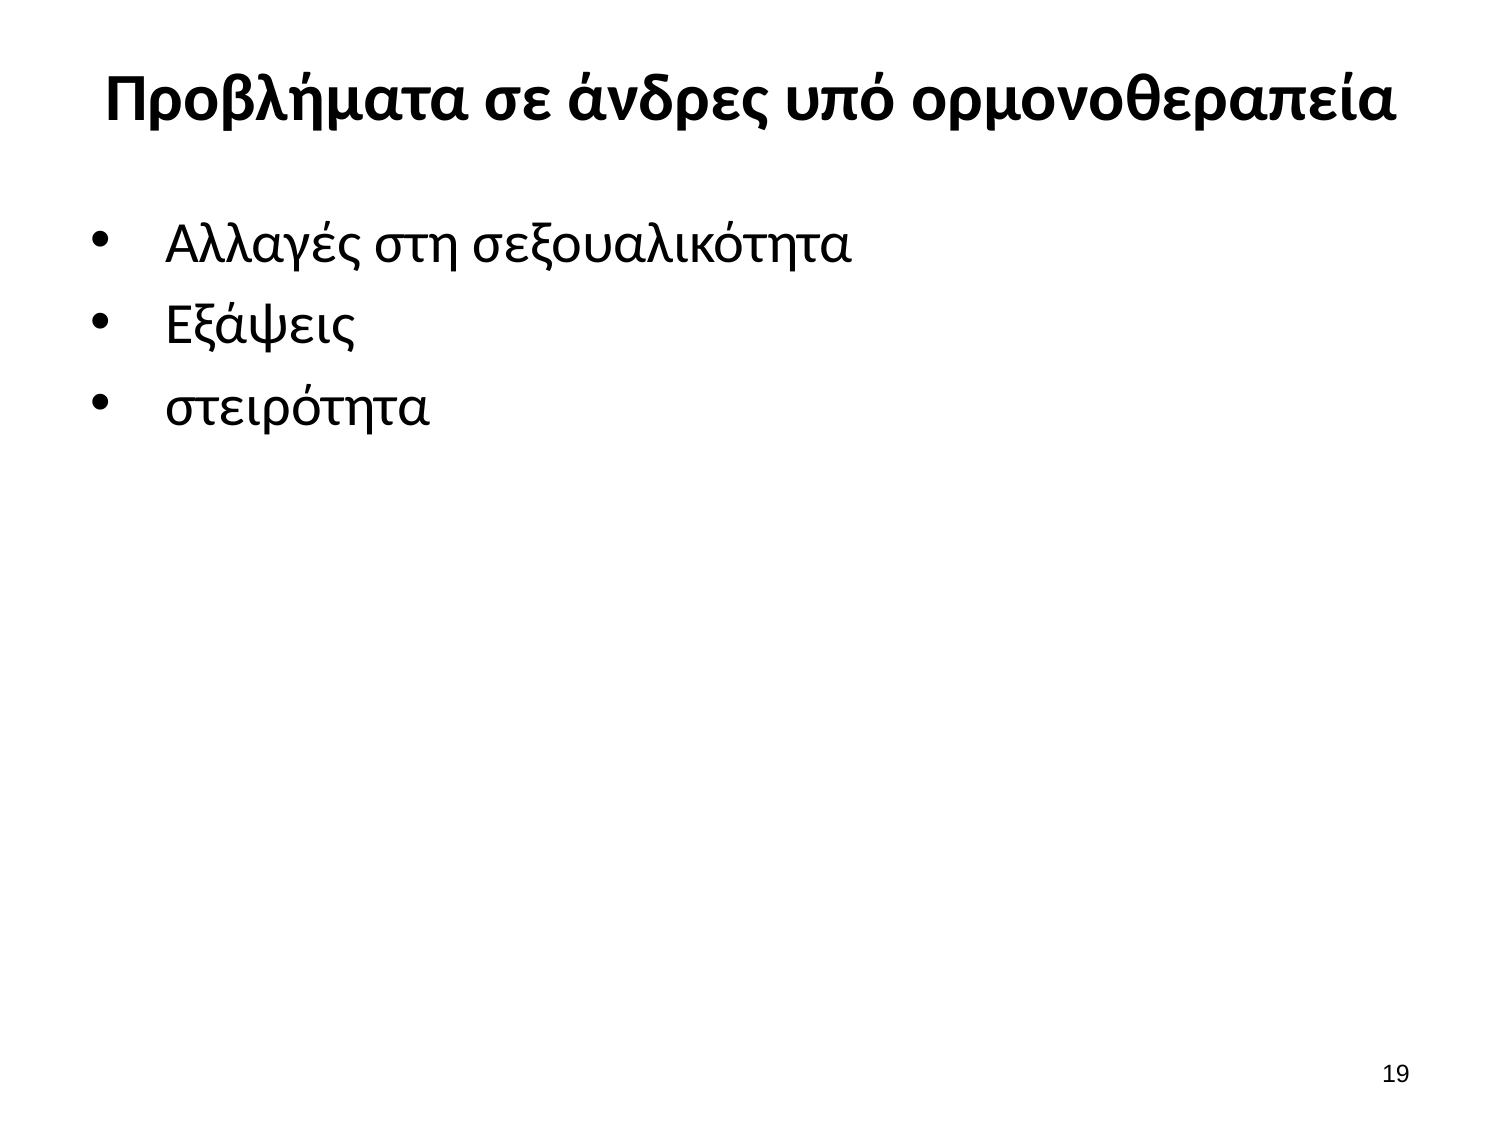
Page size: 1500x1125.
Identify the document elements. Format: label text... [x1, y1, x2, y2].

slide_number 18 [1074, 1042, 1425, 1103]
title Προβλήματα σε άνδρες υπό ορμονοθεραπεία [76, 19, 1427, 169]
list Αλλαγές στη σεξουαλικότητα Εξάψεις στειρότητα [75, 196, 1425, 1024]
